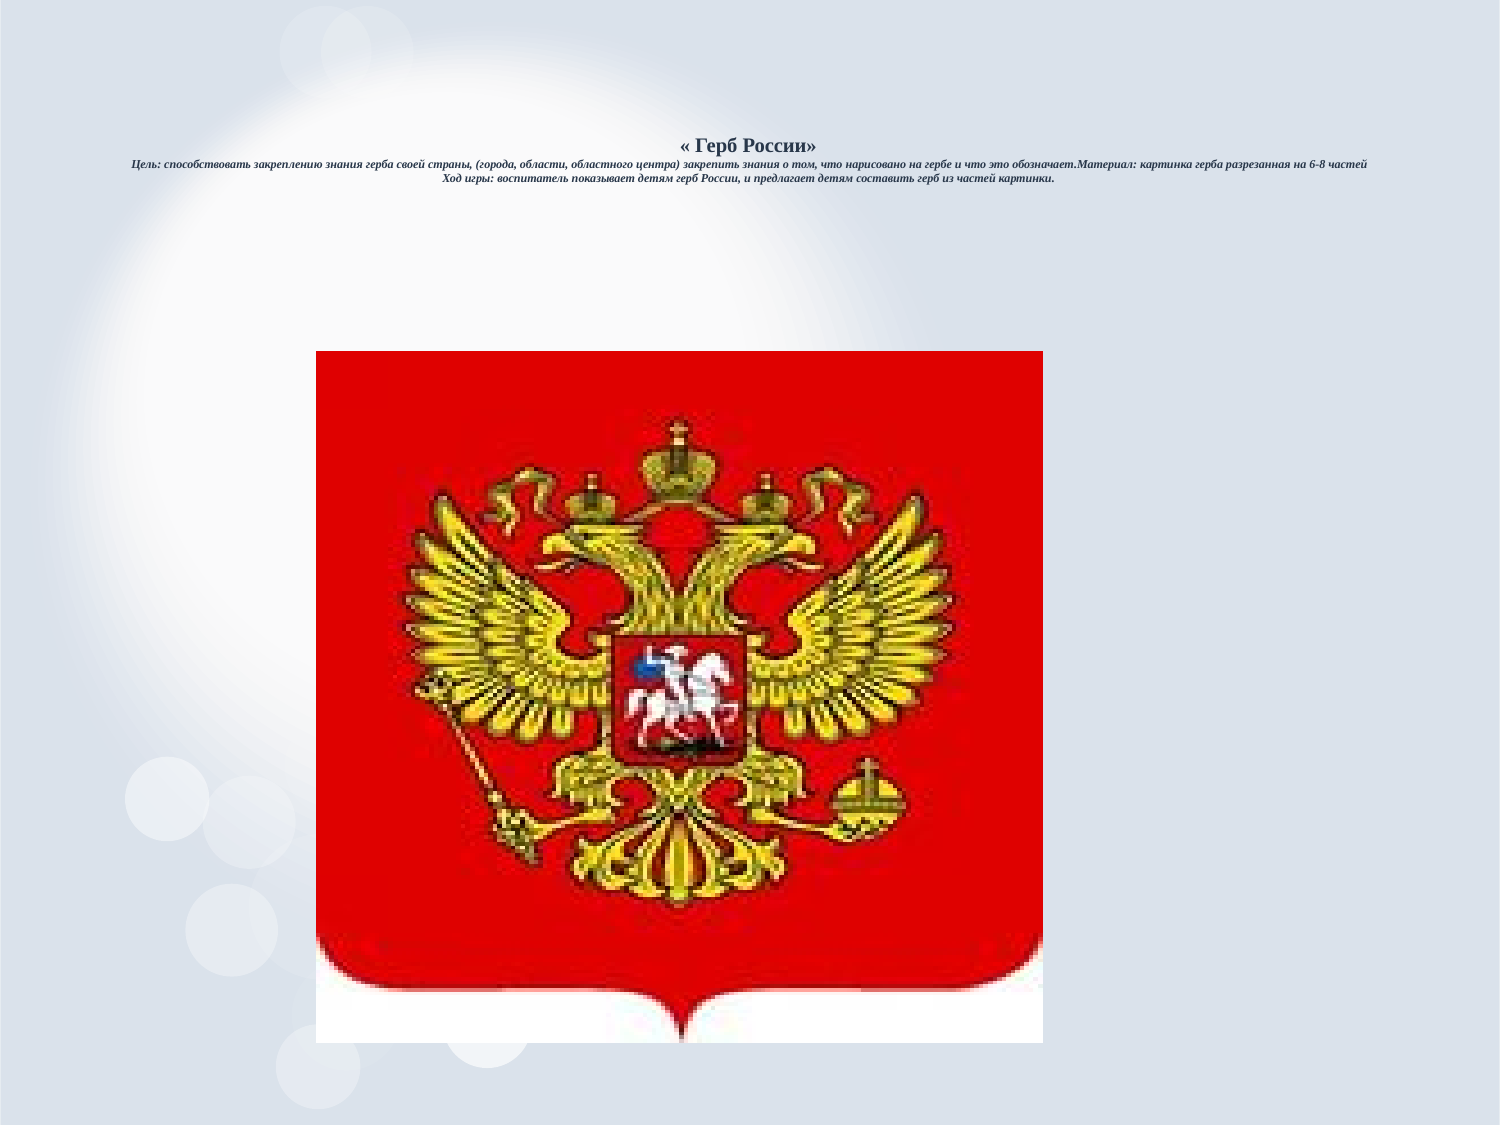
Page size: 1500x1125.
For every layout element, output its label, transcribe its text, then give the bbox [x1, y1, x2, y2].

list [316, 351, 1044, 1044]
title « Герб России» Цель: способствовать закреплению знания герба своей страны, (города, области, областного центра) закрепить знания о том, что нарисовано на гербе и что это обозначает.Материал: картинка герба разрезанная на 6-8 частей Ход игры: воспитатель показывает детям герб России, и предлагает детям составить герб из частей картинки. [96, 45, 1400, 233]
